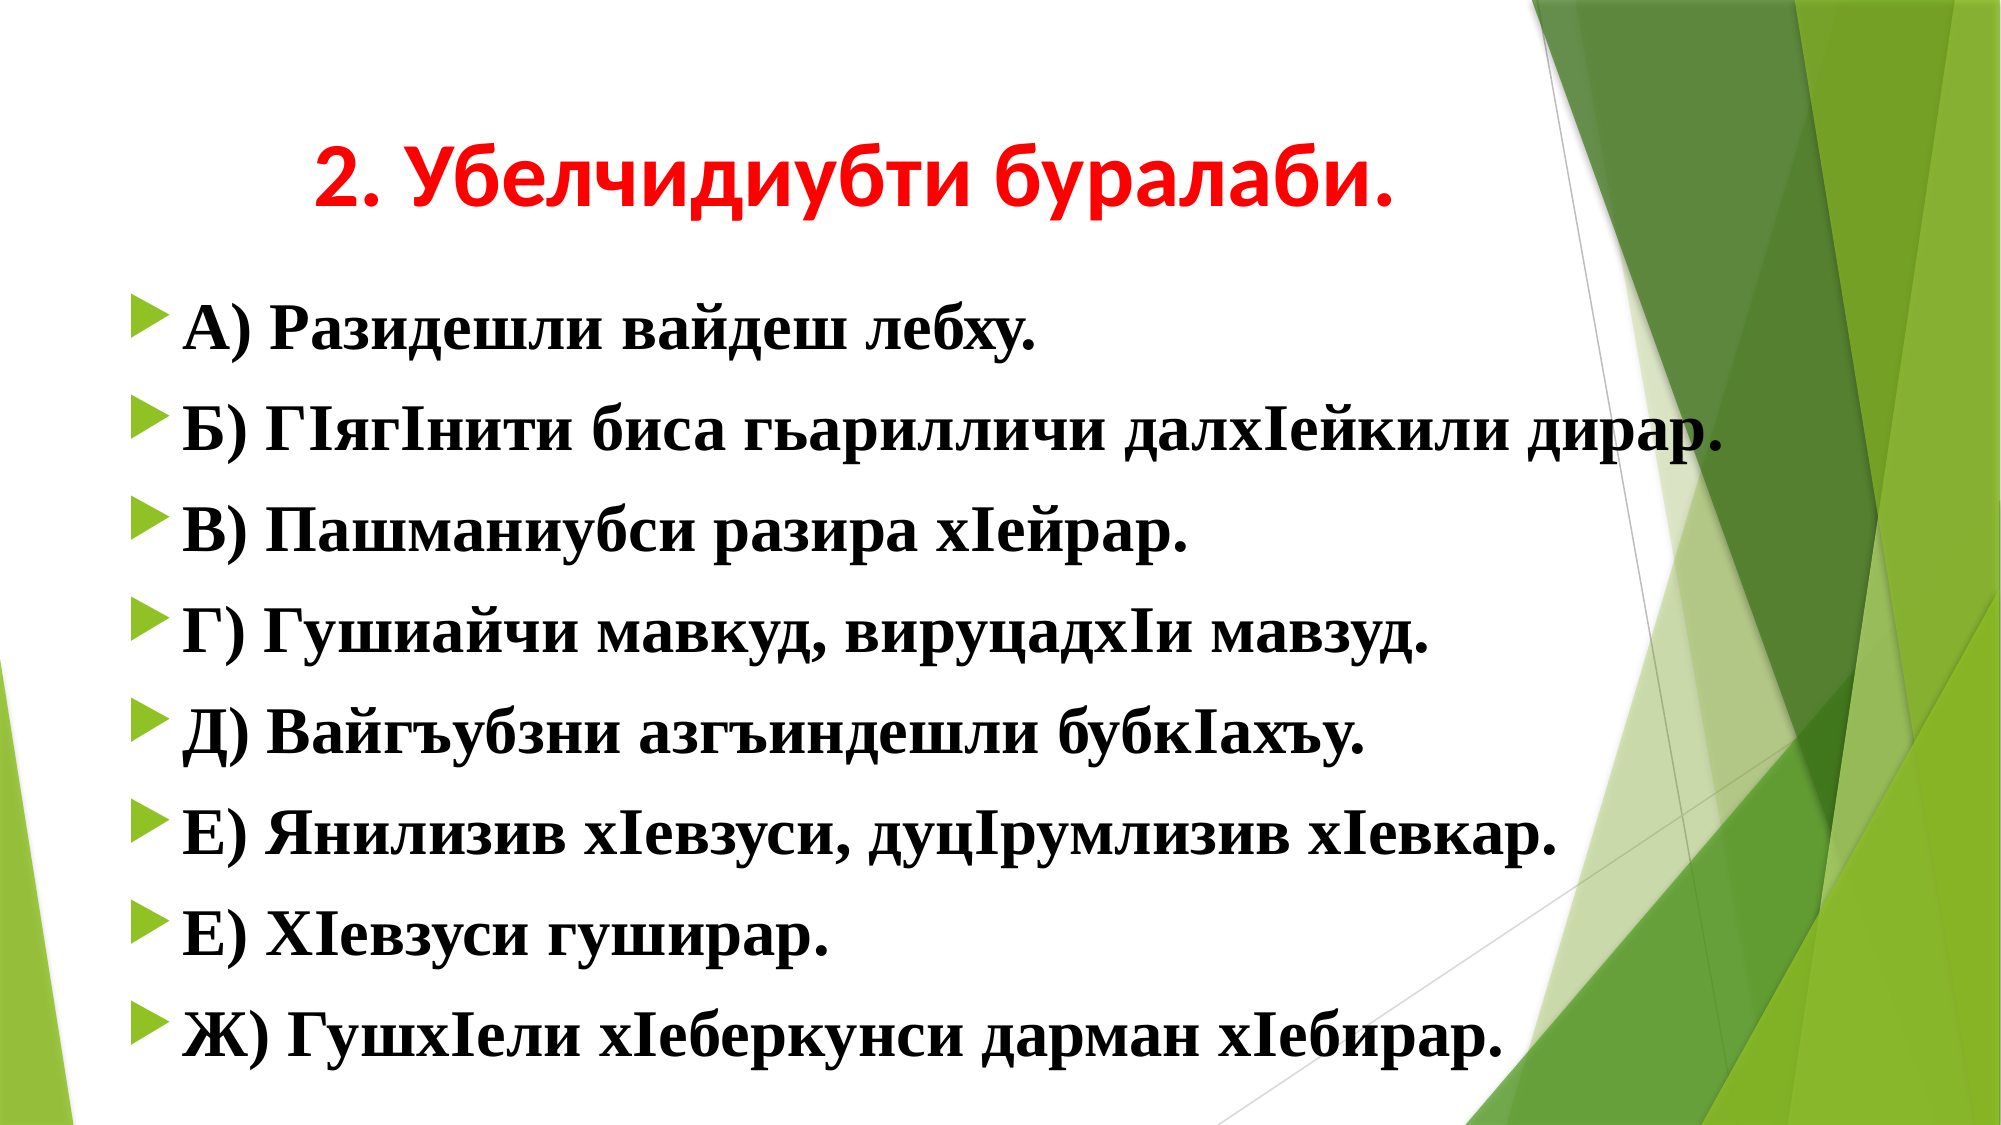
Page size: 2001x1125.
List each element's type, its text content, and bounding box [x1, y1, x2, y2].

title 2. Убелчидиубти буралаби. [111, 99, 1522, 275]
list А) Разидешли вайдеш лебху. Б) ГIягIнити биса гьарилличи далхIейкили дирар. В) Пашманиубси разира хIейрар. Г) Гушиайчи мавкуд, вируцадхIи мавзуд. Д) Вайгъубзни азгъиндешли бубкIахъу. Е) Янилизив хIевзуси, дуцIрумлизив хIевкар. Е) ХIевзуси гуширар. Ж) ГушхIели хIеберкунси дарман хIебирар. [111, 275, 1768, 1125]
